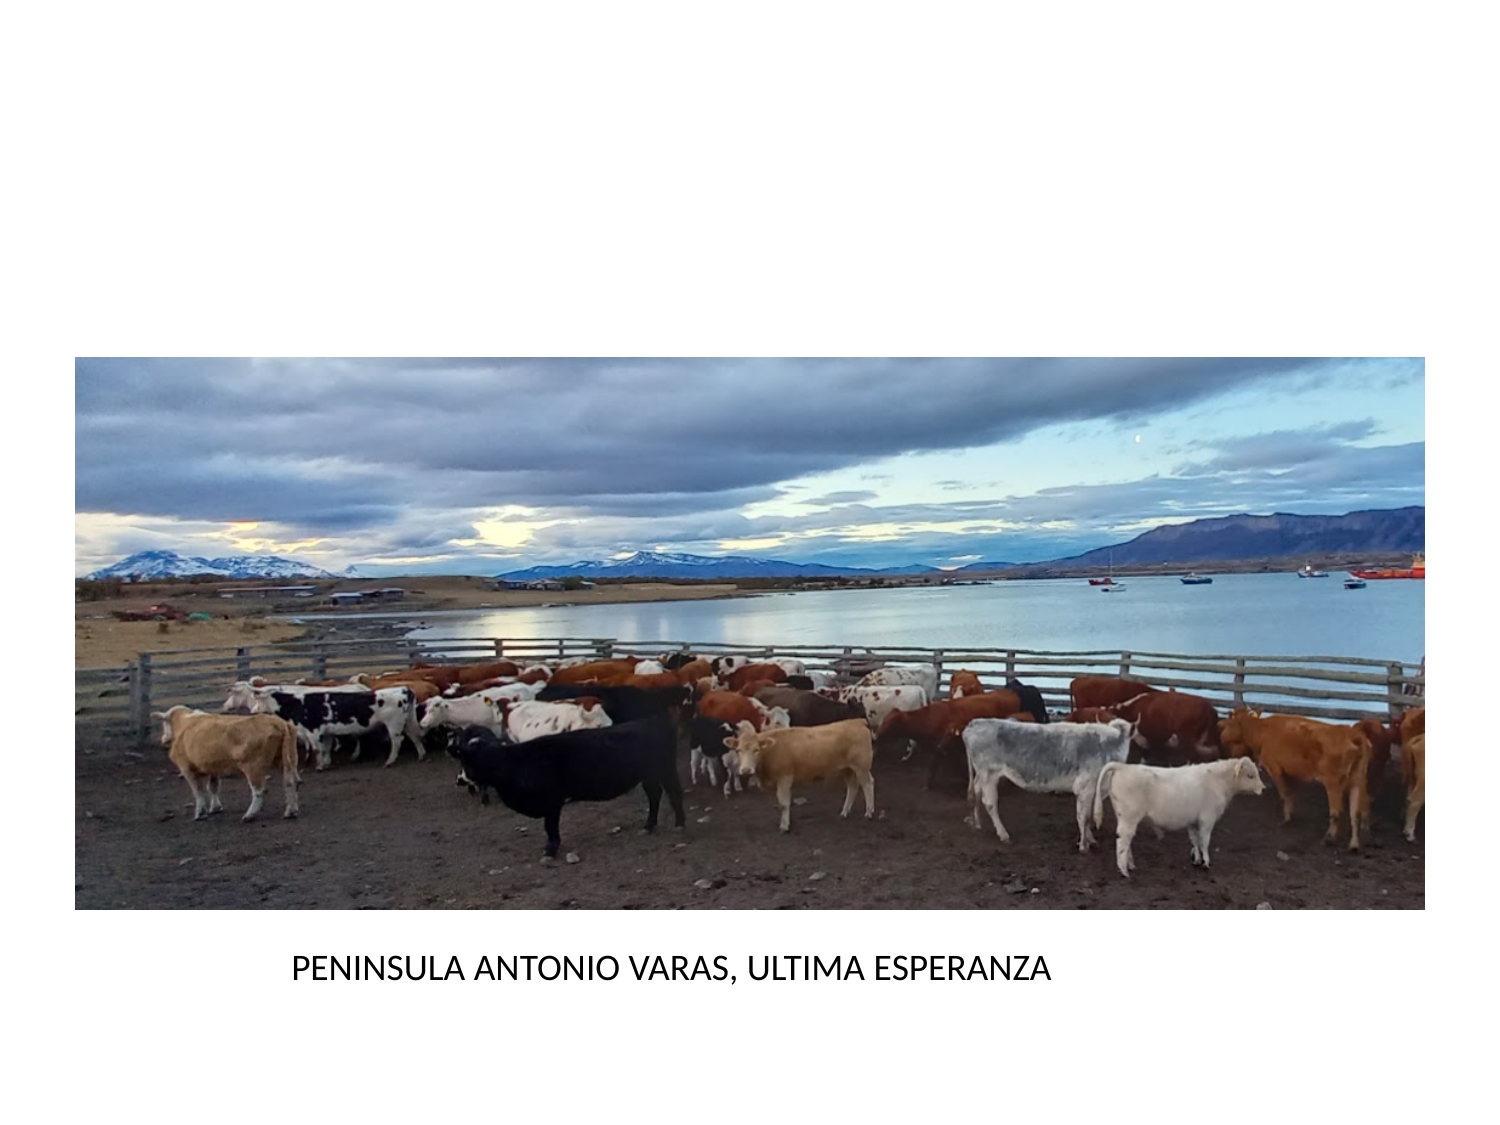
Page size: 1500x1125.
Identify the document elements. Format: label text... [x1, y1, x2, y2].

text_box PENINSULA ANTONIO VARAS, ULTIMA ESPERANZA [276, 935, 1067, 996]
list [74, 357, 1426, 910]
